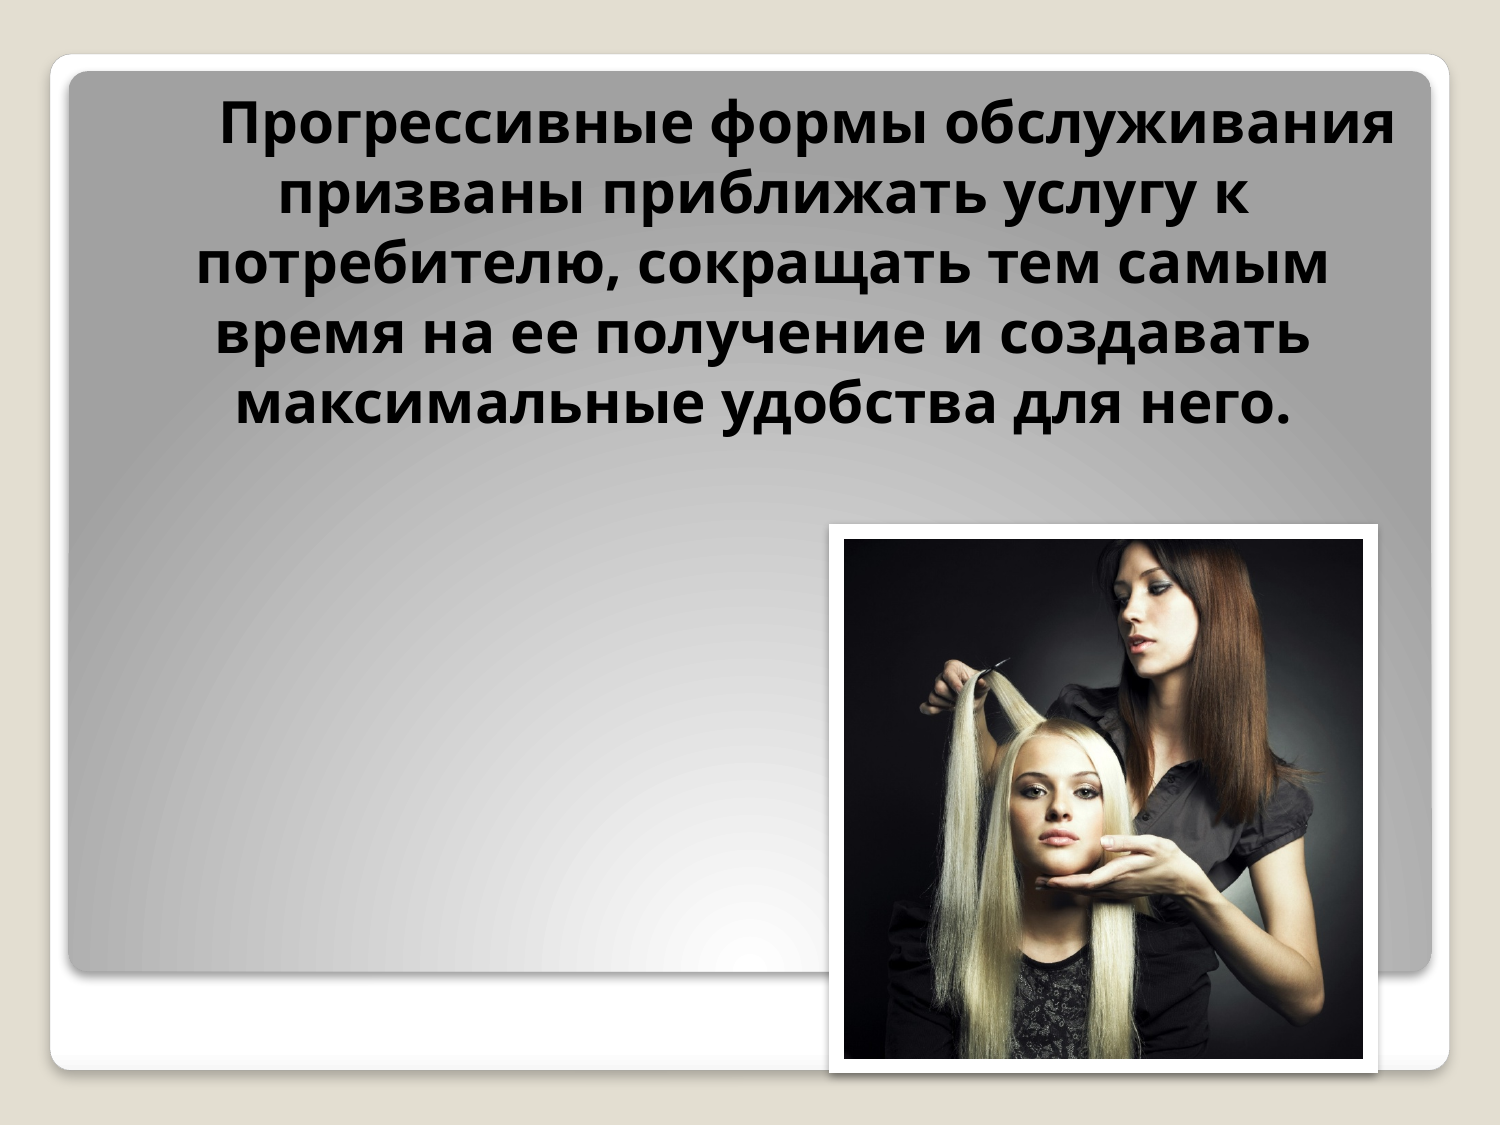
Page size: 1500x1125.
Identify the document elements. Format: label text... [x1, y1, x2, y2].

list Прогрессивные формы обслуживания призваны приближать услугу к потребителю, сокращать тем самым время на ее получение и создавать максимальные удобства для него. [82, 70, 1430, 563]
picture [843, 538, 1364, 1059]
